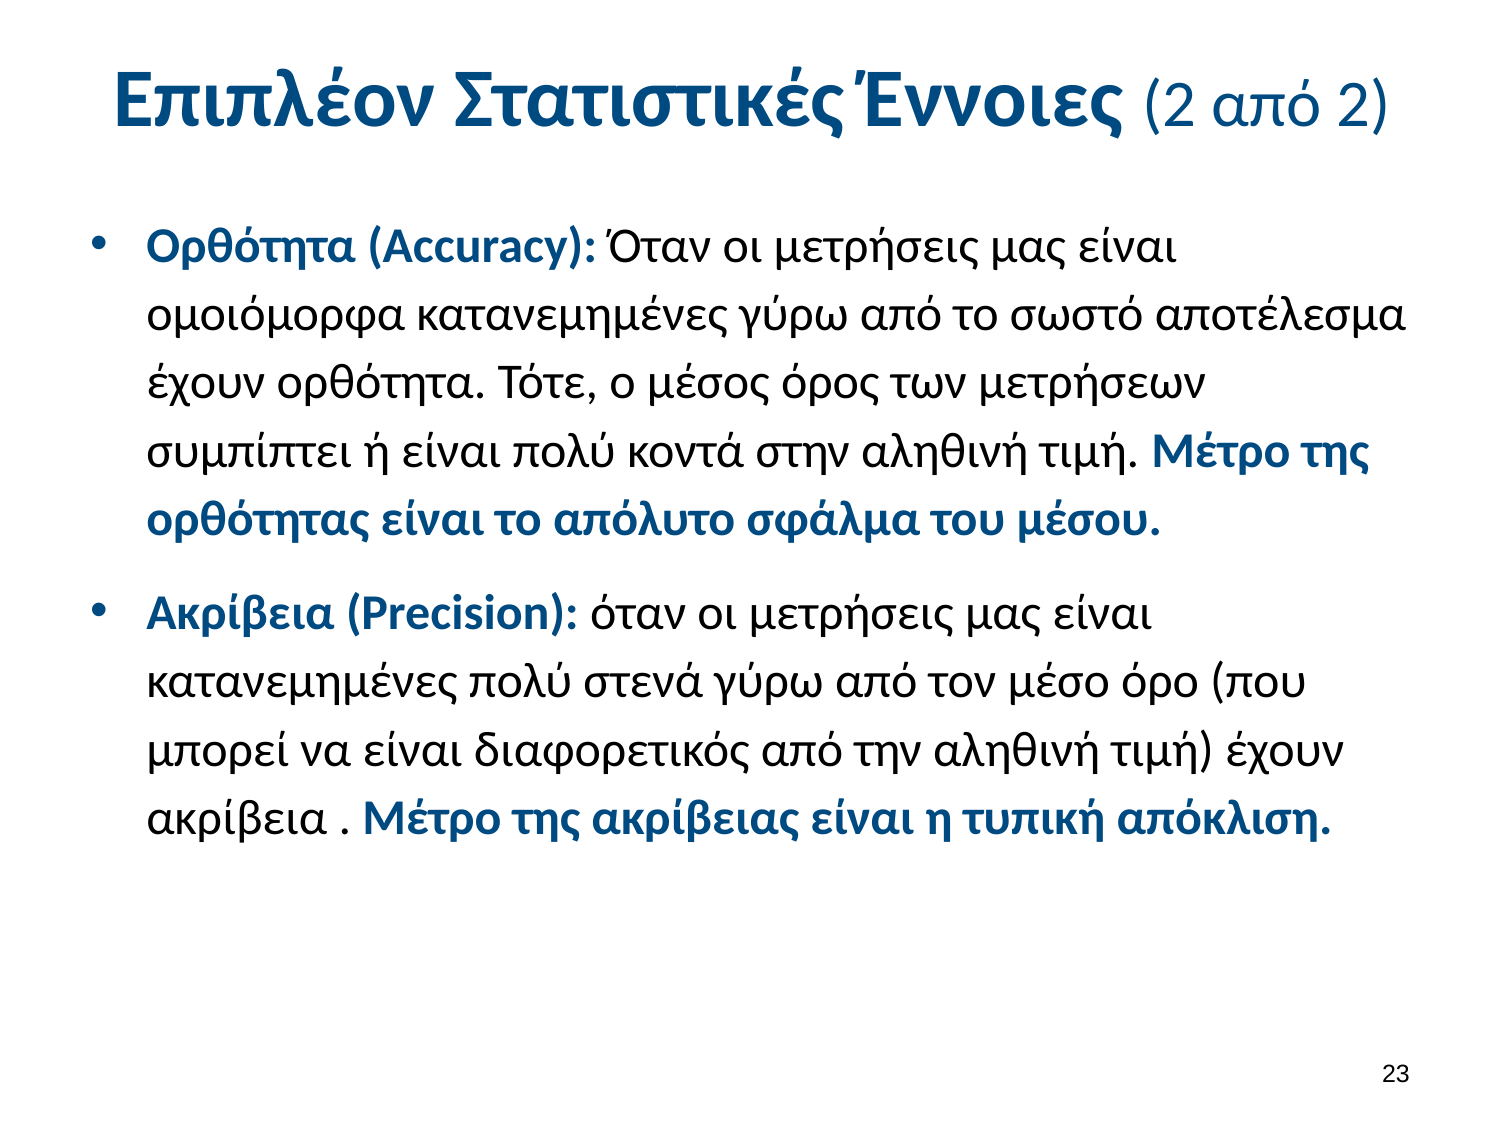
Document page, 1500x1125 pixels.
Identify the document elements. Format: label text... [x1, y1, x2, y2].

list Ορθότητα (Accuracy): Όταν οι μετρήσεις μας είναι ομοιόμορφα κατανεμημένες γύρω από το σωστό αποτέλεσμα έχουν ορθότητα. Τότε, ο μέσος όρος των μετρήσεων συμπίπτει ή είναι πολύ κοντά στην αληθινή τιμή. Μέτρο της ορθότητας είναι το απόλυτο σφάλμα του μέσου. Ακρίβεια (Precision): όταν οι μετρήσεις μας είναι κατανεμημένες πολύ στενά γύρω από τον μέσο όρο (που μπορεί να είναι διαφορετικός από την αληθινή τιμή) έχουν ακρίβεια . Μέτρο της ακρίβειας είναι η τυπική απόκλιση. [75, 196, 1425, 1024]
slide_number 22 [1074, 1042, 1425, 1103]
title Επιπλέον Στατιστικές Έννοιες (2 από 2) [76, 19, 1427, 169]
